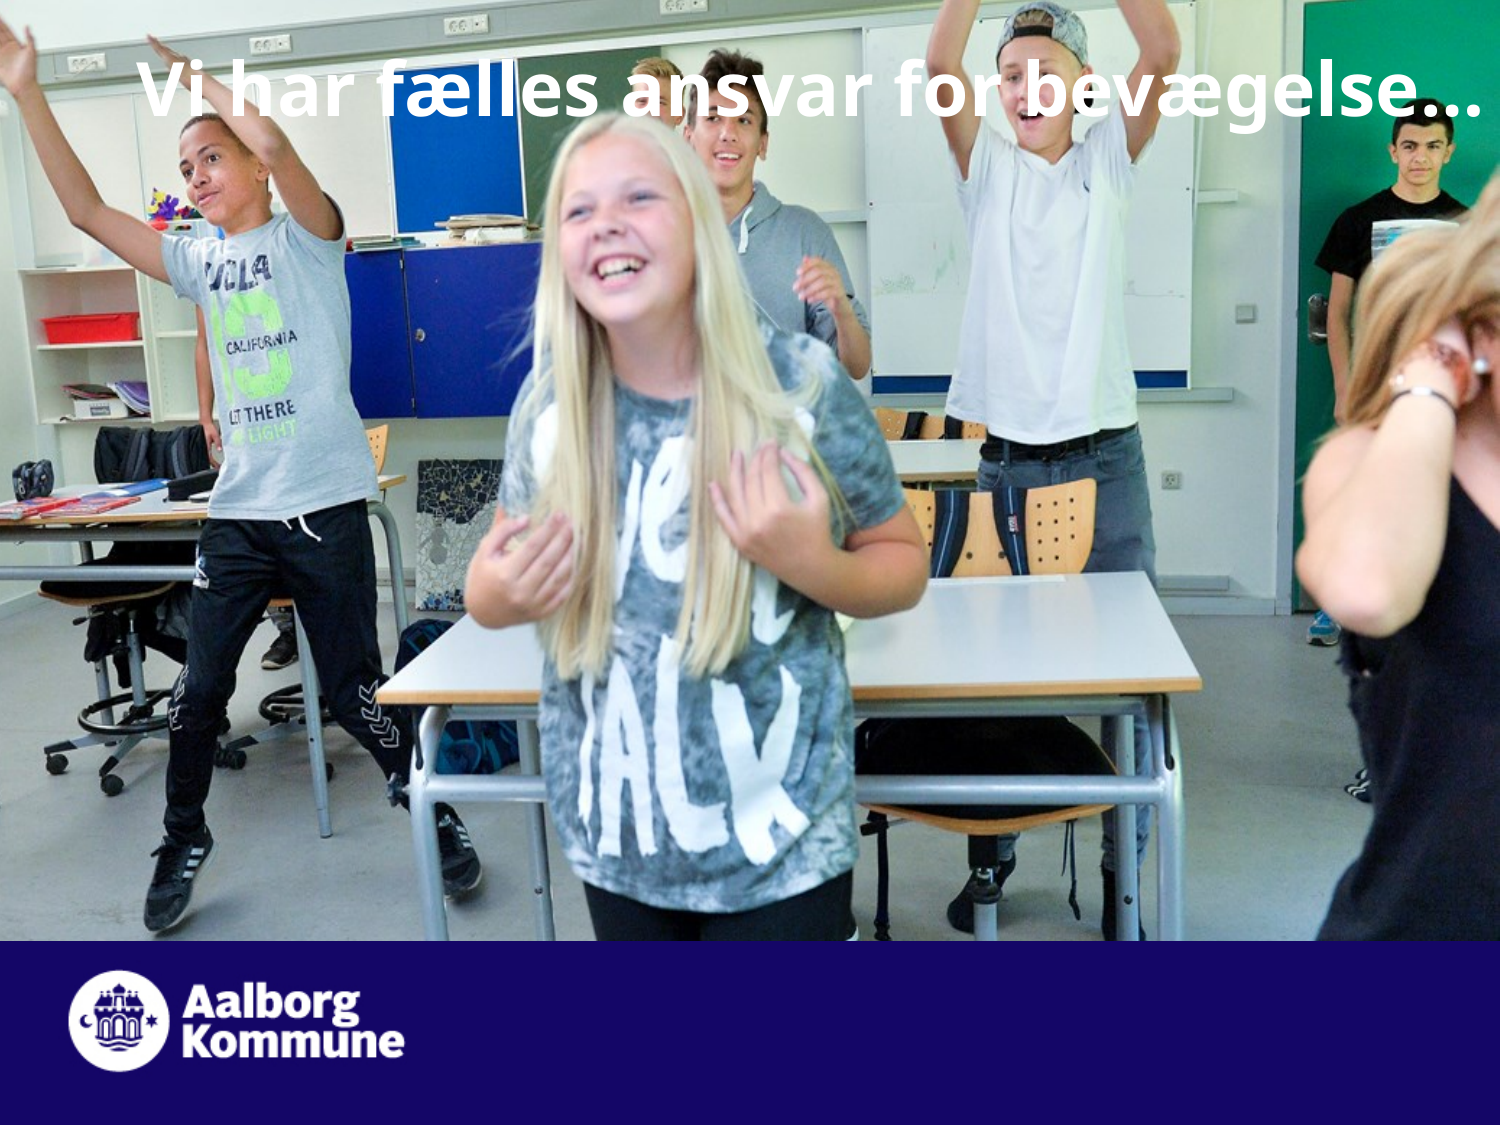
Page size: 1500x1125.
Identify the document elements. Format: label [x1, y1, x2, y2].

picture [0, 941, 1500, 1125]
list [0, 0, 1500, 941]
